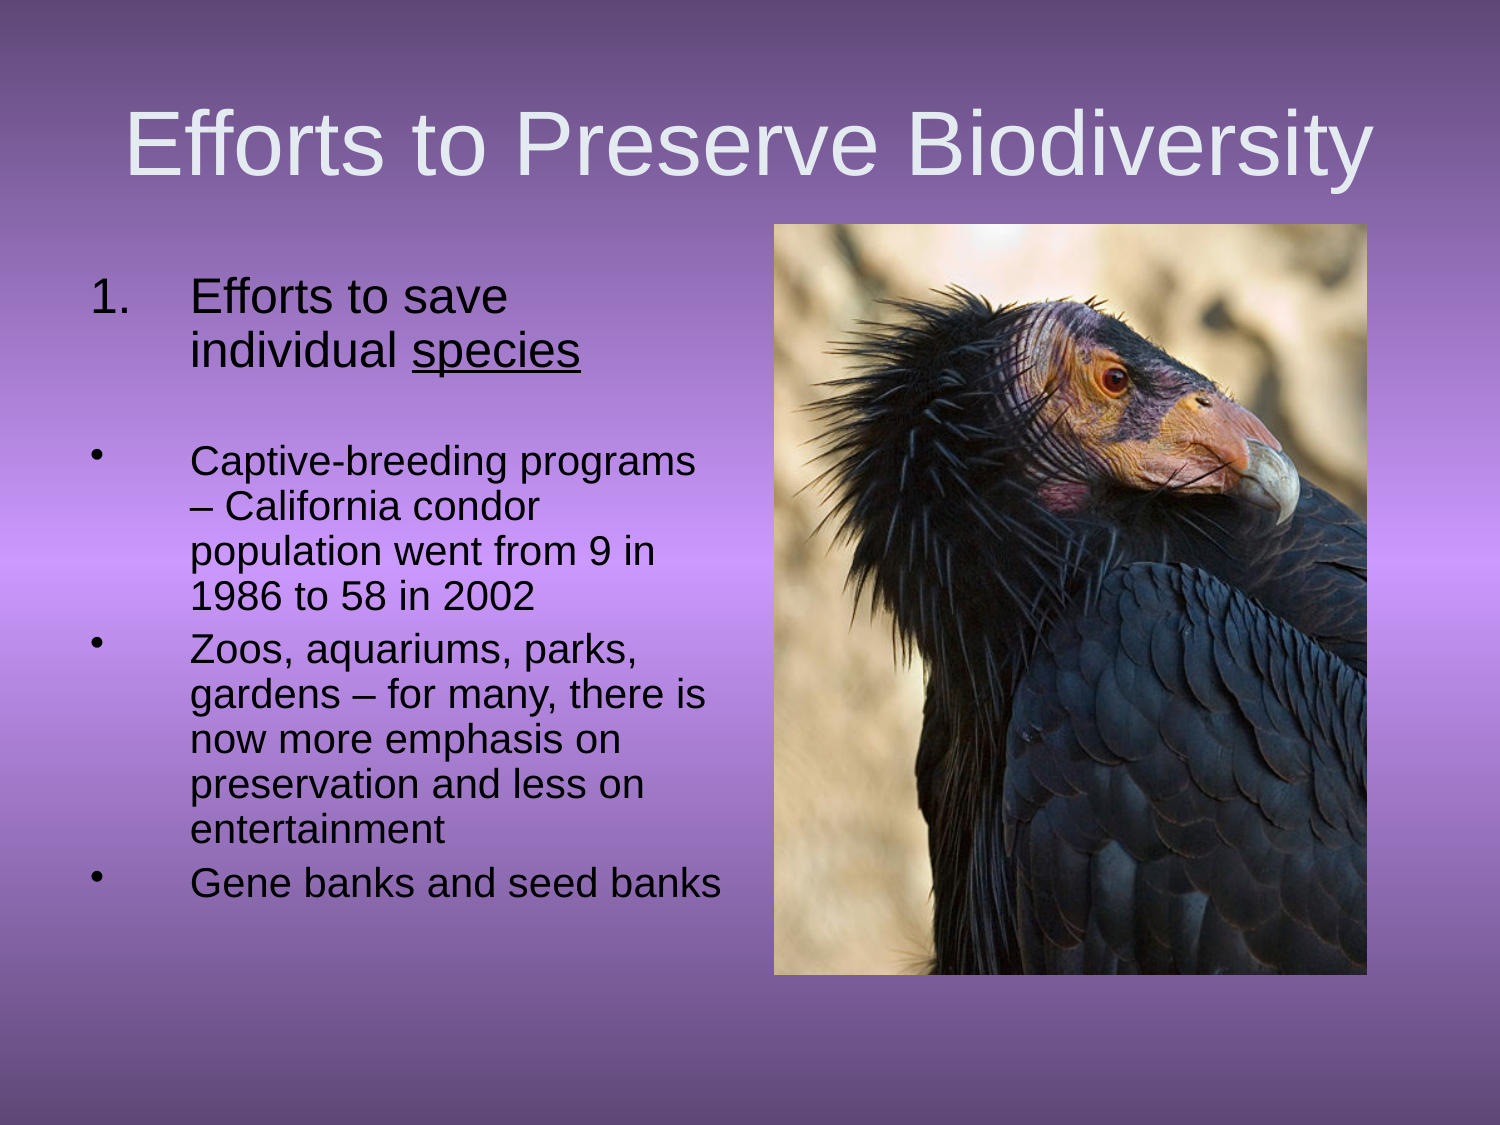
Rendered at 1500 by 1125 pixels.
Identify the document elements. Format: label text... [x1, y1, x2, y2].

title Efforts to Preserve Biodiversity [74, 44, 1426, 233]
picture [774, 224, 1367, 976]
list Efforts to save individual species Captive-breeding programs – California condor population went from 9 in 1986 to 58 in 2002 Zoos, aquariums, parks, gardens – for many, there is now more emphasis on preservation and less on entertainment Gene banks and seed banks [74, 262, 738, 1006]
